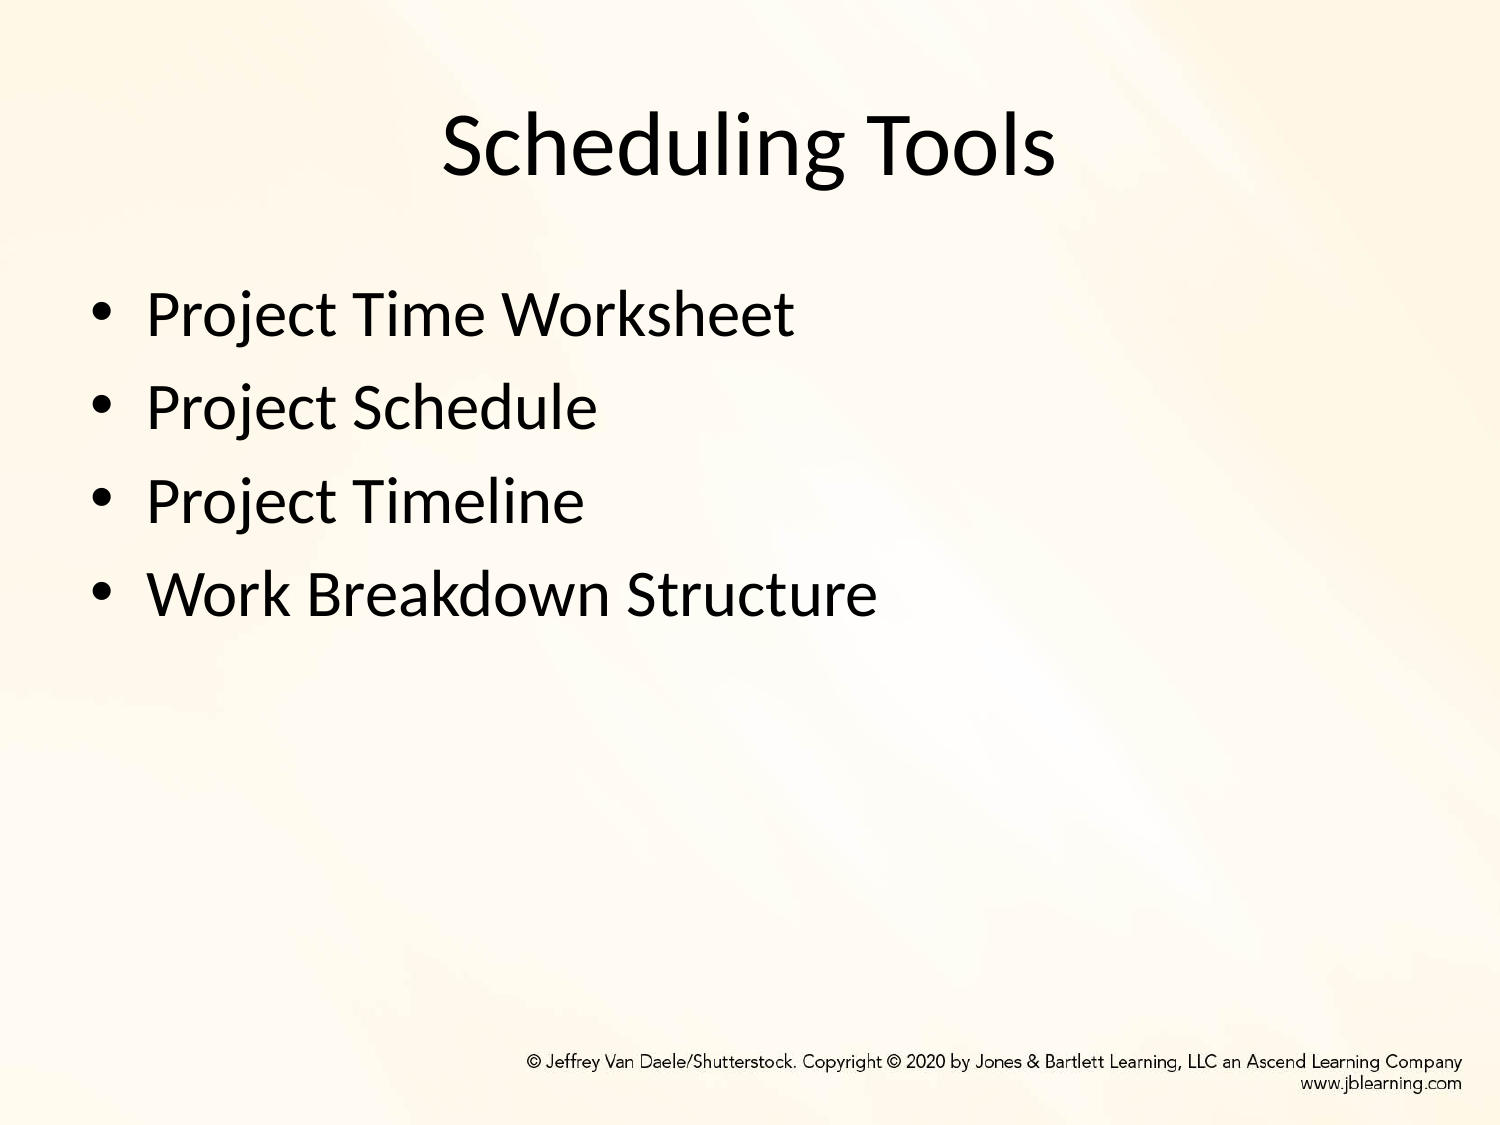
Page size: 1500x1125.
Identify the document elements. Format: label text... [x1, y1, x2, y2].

list Project Time Worksheet Project Schedule Project Timeline Work Breakdown Structure [75, 262, 1425, 1005]
picture [0, 0, 1500, 1125]
title Scheduling Tools [75, 45, 1425, 233]
